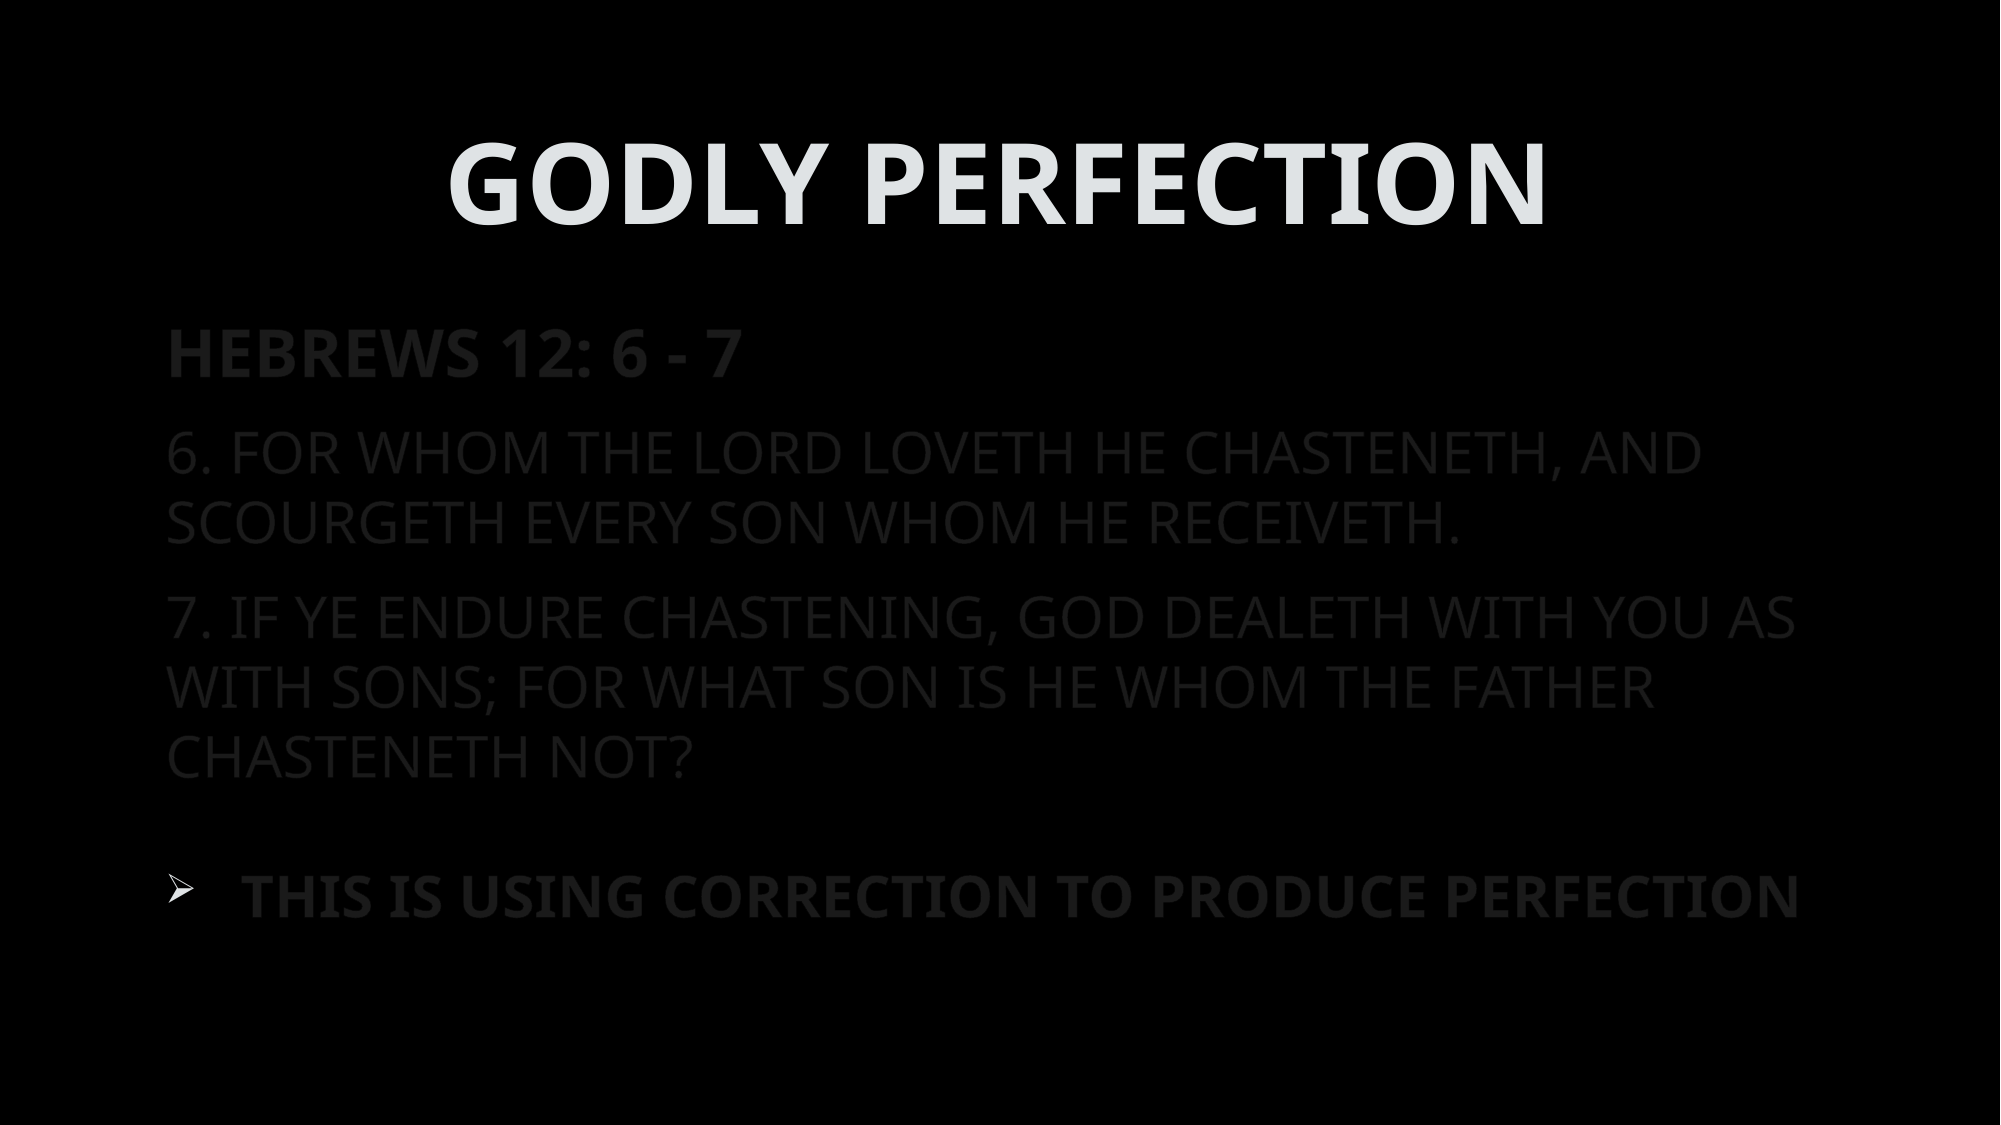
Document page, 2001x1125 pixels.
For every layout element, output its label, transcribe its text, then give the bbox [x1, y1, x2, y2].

title GODLY PERFECTION [149, 99, 1849, 260]
list HEBREWS 12: 6 - 7 6. FOR WHOM THE LORD LOVETH HE CHASTENETH, AND SCOURGETH EVERY SON WHOM HE RECEIVETH. 7. IF YE ENDURE CHASTENING, GOD DEALETH WITH YOU AS WITH SONS; FOR WHAT SON IS HE WHOM THE FATHER CHASTENETH NOT? THIS IS USING CORRECTION TO PRODUCE PERFECTION [150, 302, 1850, 1090]
